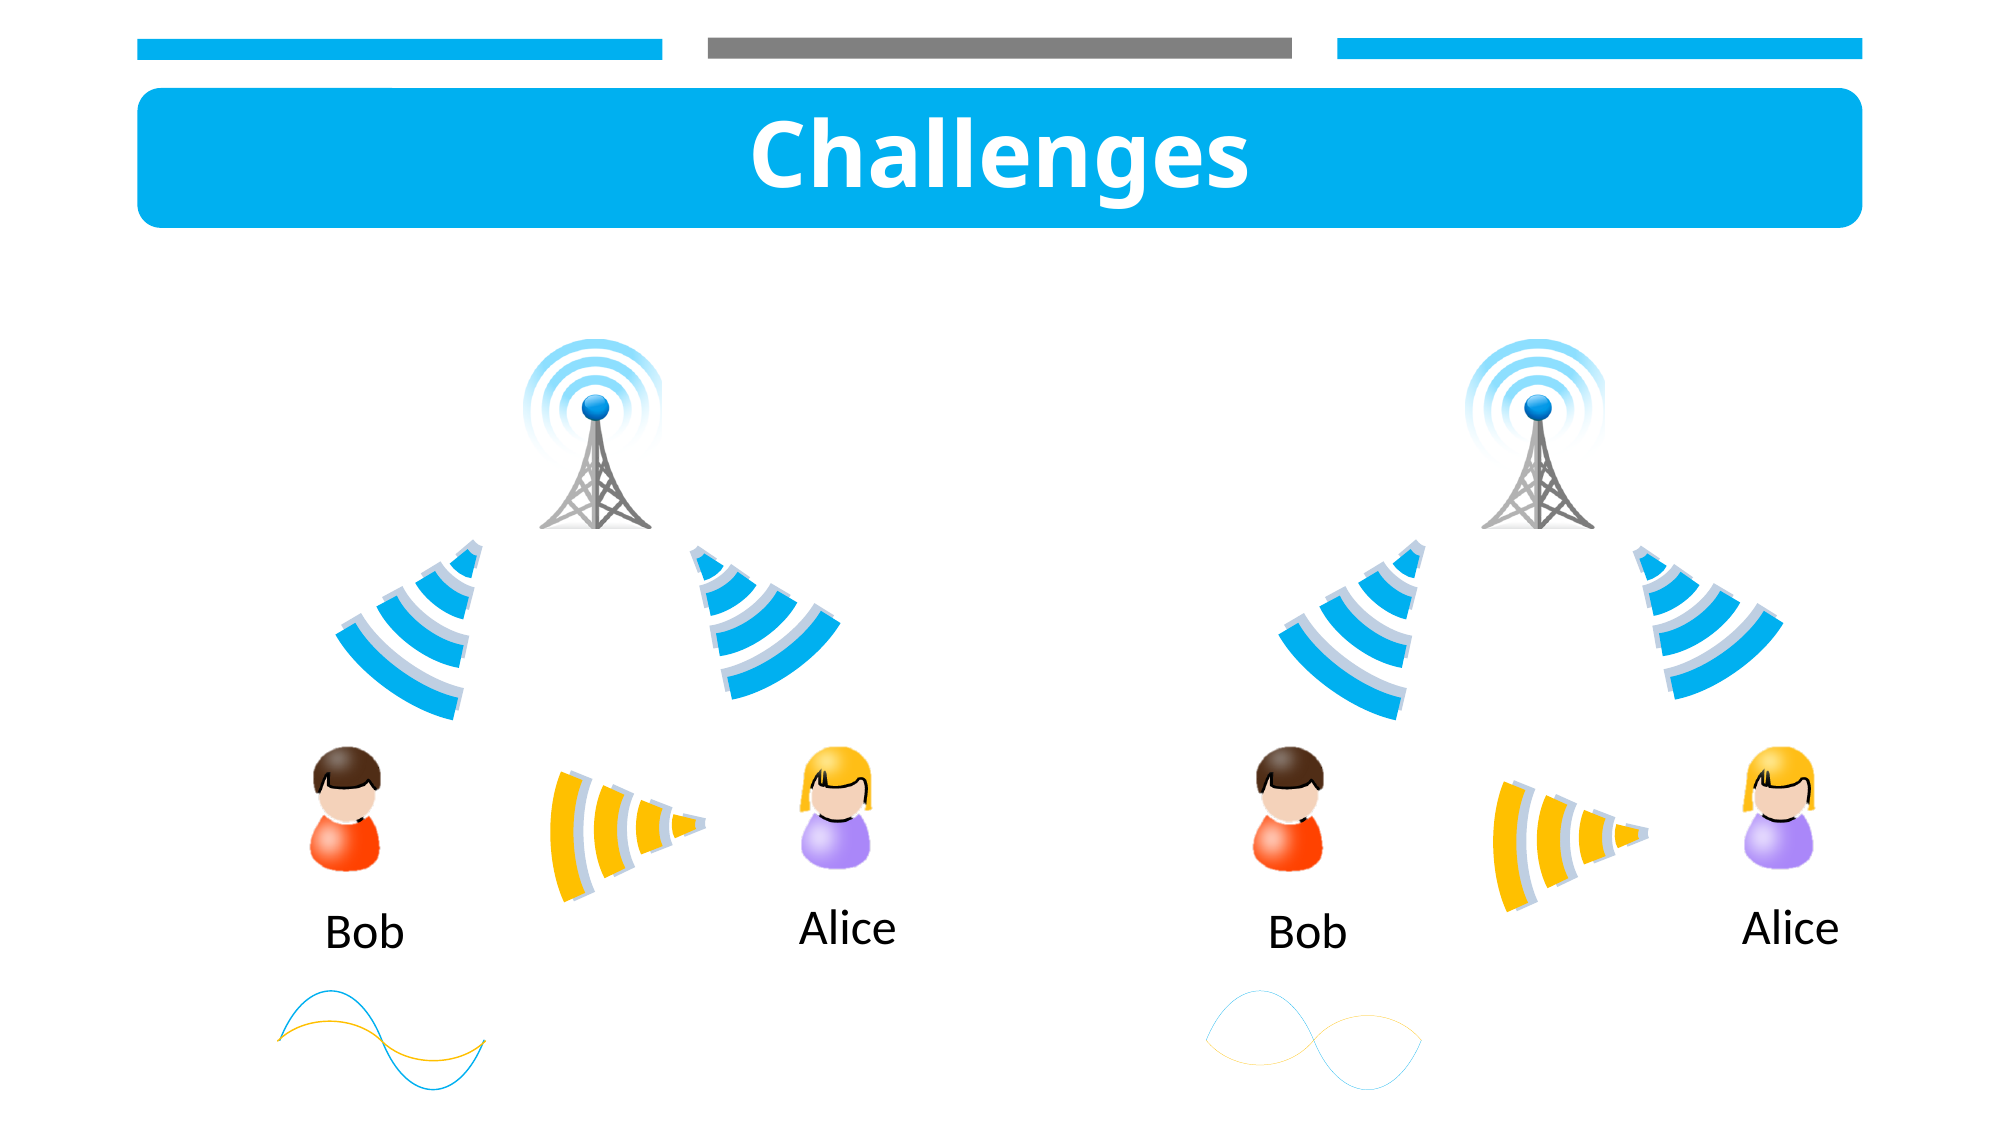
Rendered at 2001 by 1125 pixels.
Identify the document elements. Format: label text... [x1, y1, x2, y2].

text_box Bob [310, 891, 509, 967]
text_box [680, 549, 838, 699]
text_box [519, 762, 675, 910]
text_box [1462, 772, 1618, 920]
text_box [1623, 549, 1781, 699]
picture [280, 712, 902, 880]
picture [1464, 338, 1606, 530]
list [522, 338, 663, 530]
picture [1204, 989, 1423, 1091]
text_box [336, 554, 510, 719]
text_box Alice [784, 887, 983, 962]
title Challenges [137, 88, 1863, 228]
picture [1223, 712, 1845, 880]
text_box Alice [1727, 887, 1926, 962]
picture [276, 989, 487, 1091]
text_box Bob [1253, 891, 1452, 967]
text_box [1278, 554, 1453, 719]
